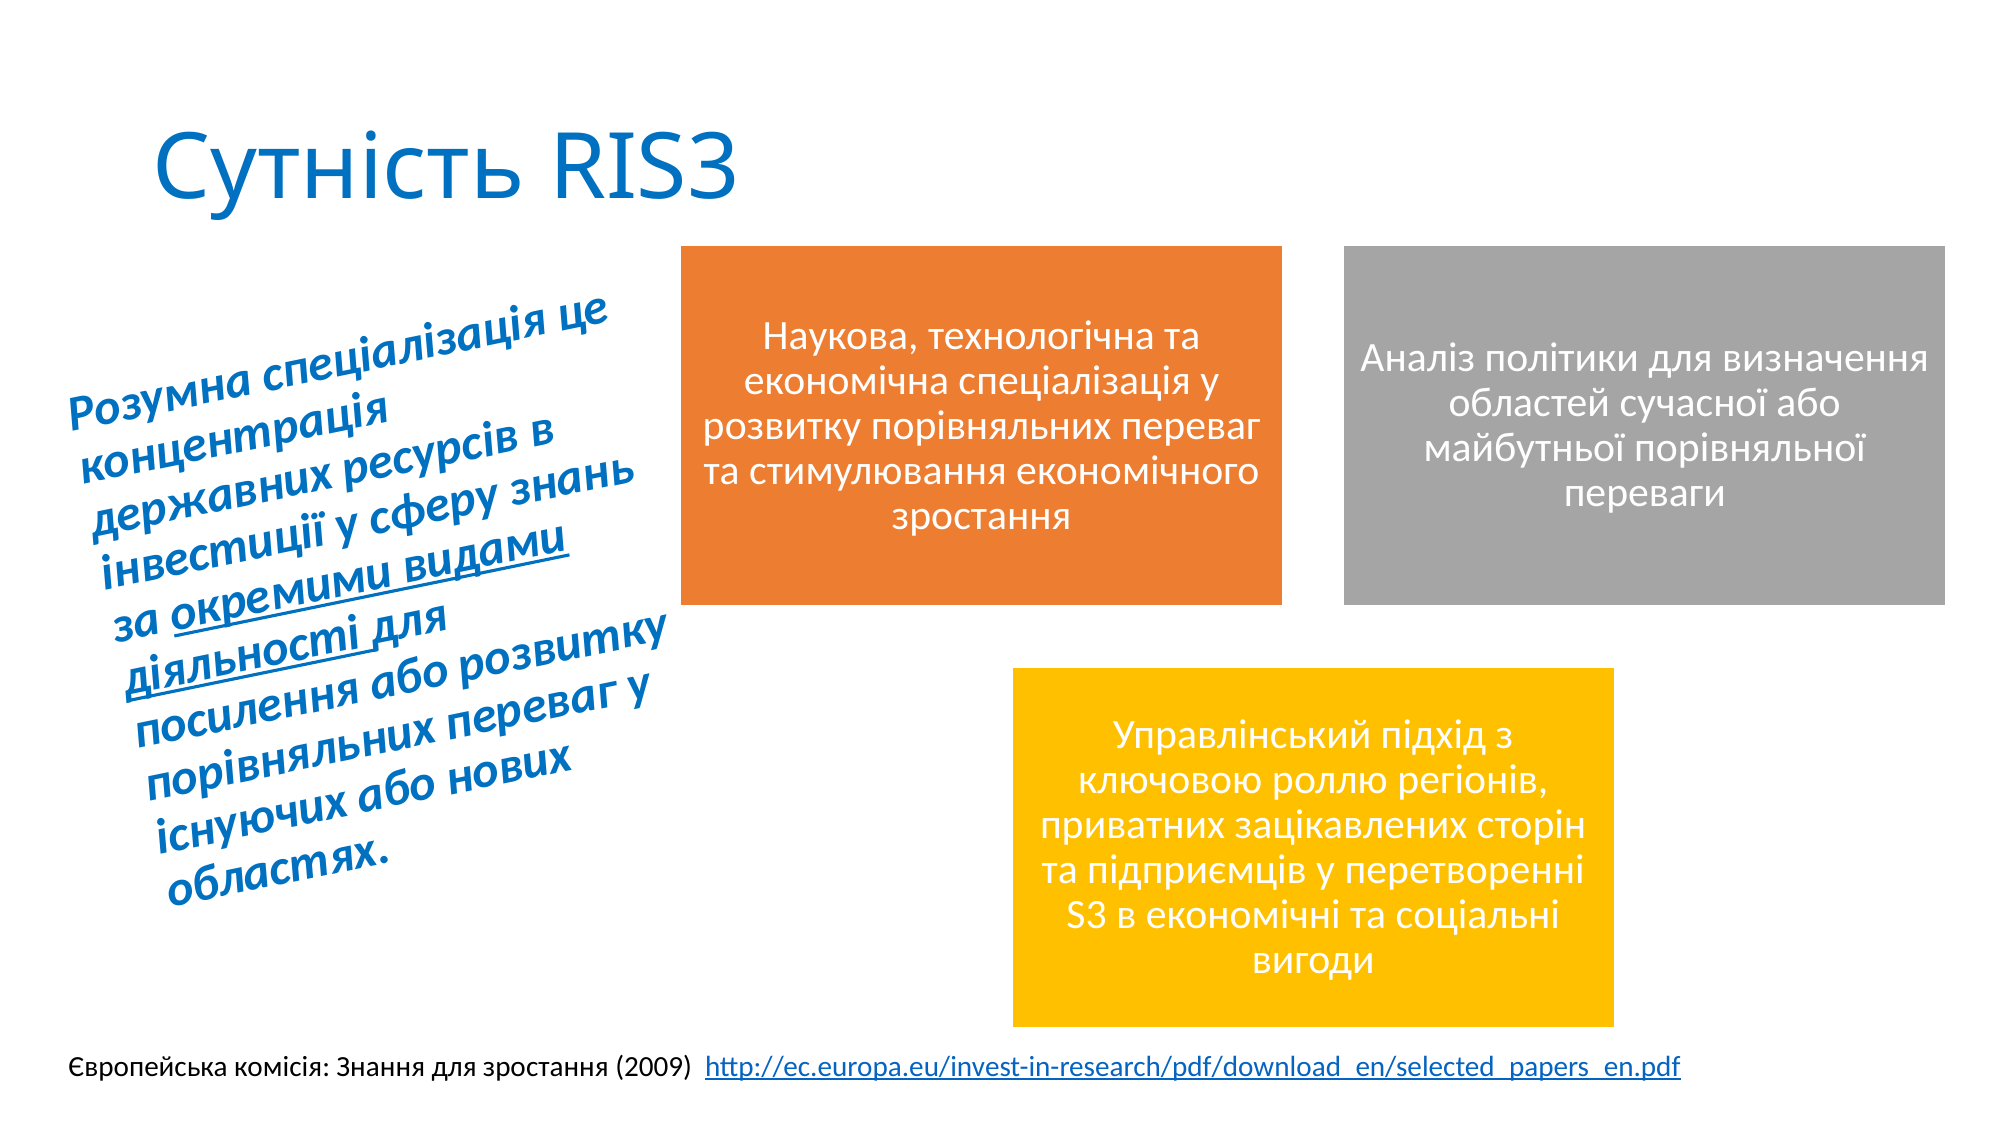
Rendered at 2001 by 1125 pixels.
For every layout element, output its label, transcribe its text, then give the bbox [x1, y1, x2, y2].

text_box Європейська комісія: Знання для зростання (2009) http://ec.europa.eu/invest-in-research/pdf/download_en/selected_papers_en.pdf [53, 1039, 680, 1090]
title Сутність RIS3 [137, 59, 1863, 278]
list Розумна спеціалізація це концентрація державних ресурсів в інвестиції у сферу знань за окремими видами діяльності для посилення або розвитку порівняльних переваг у існуючих або нових областях. [47, 267, 680, 983]
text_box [680, 148, 1947, 1125]
